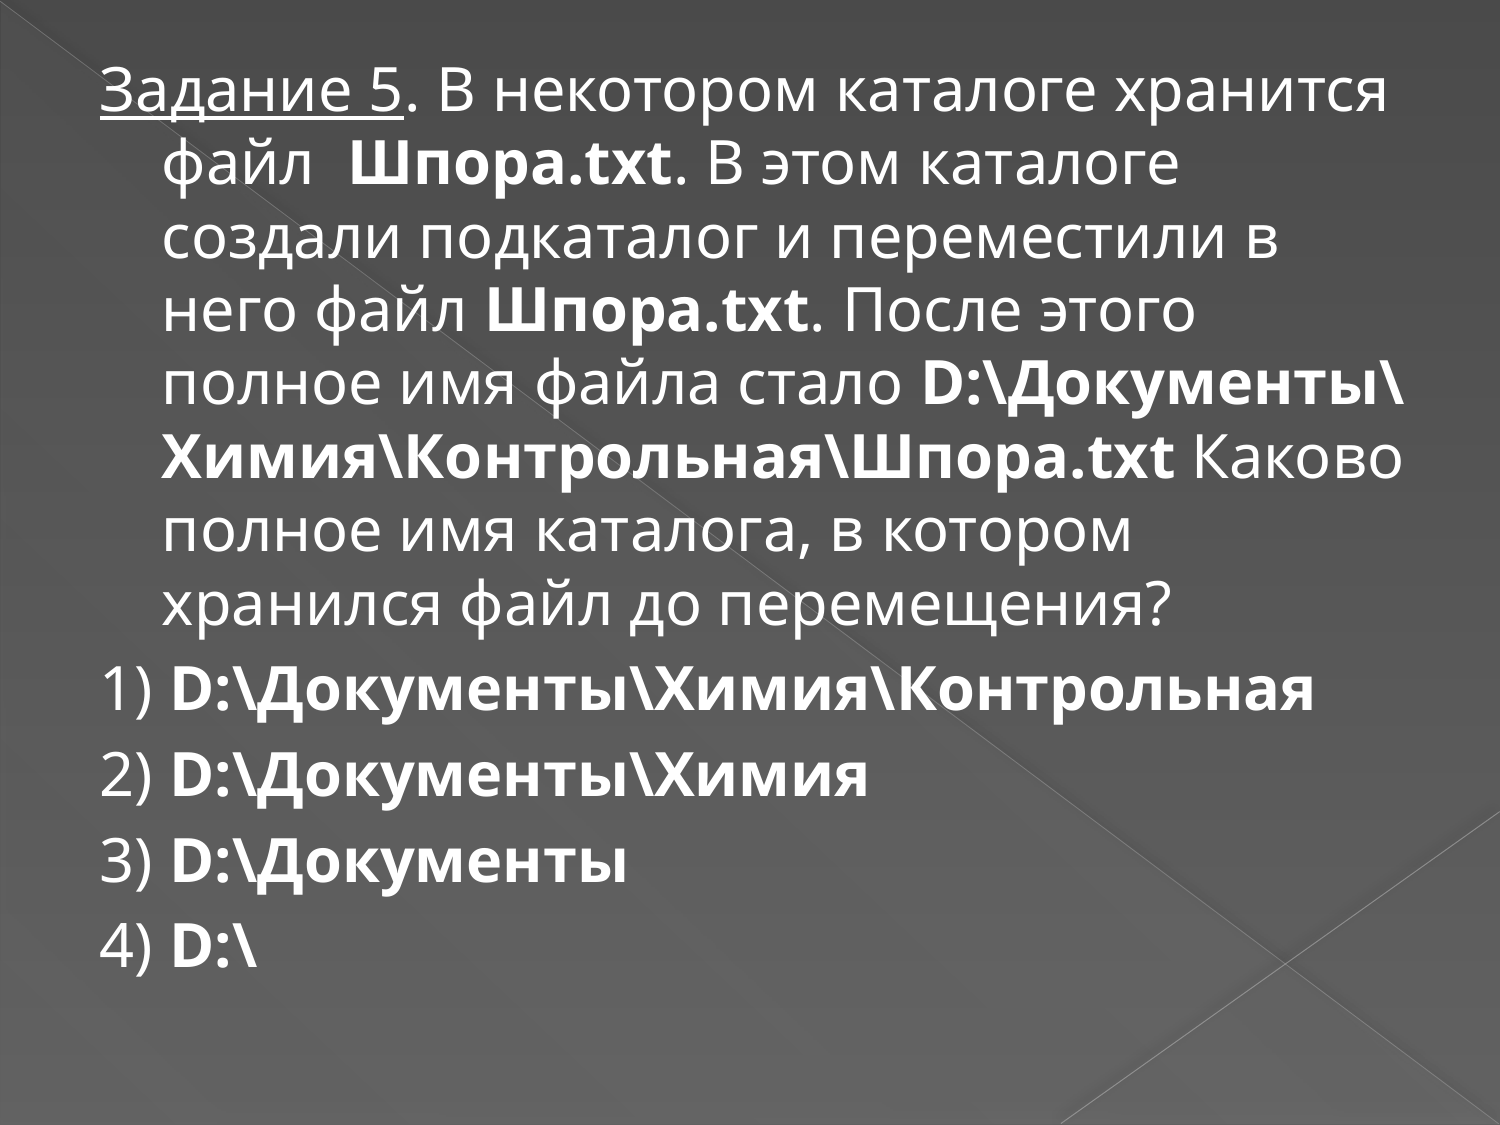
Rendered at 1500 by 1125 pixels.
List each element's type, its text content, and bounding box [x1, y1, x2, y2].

list Задание 5. В некотором каталоге хранится файл Шпора.tхt. В этом каталоге создали подкаталог и переместили в него файл Шпора.tхt. После этого полное имя файла стало D:\Документы\Химия\Контрольная\Шпора.txt Каково полное имя каталога, в котором хранился файл до перемещения? 1) D:\Документы\Химия\Контрольная 2) D:\Документы\Химия 3) D:\Документы 4) D:\ [75, 42, 1425, 1059]
